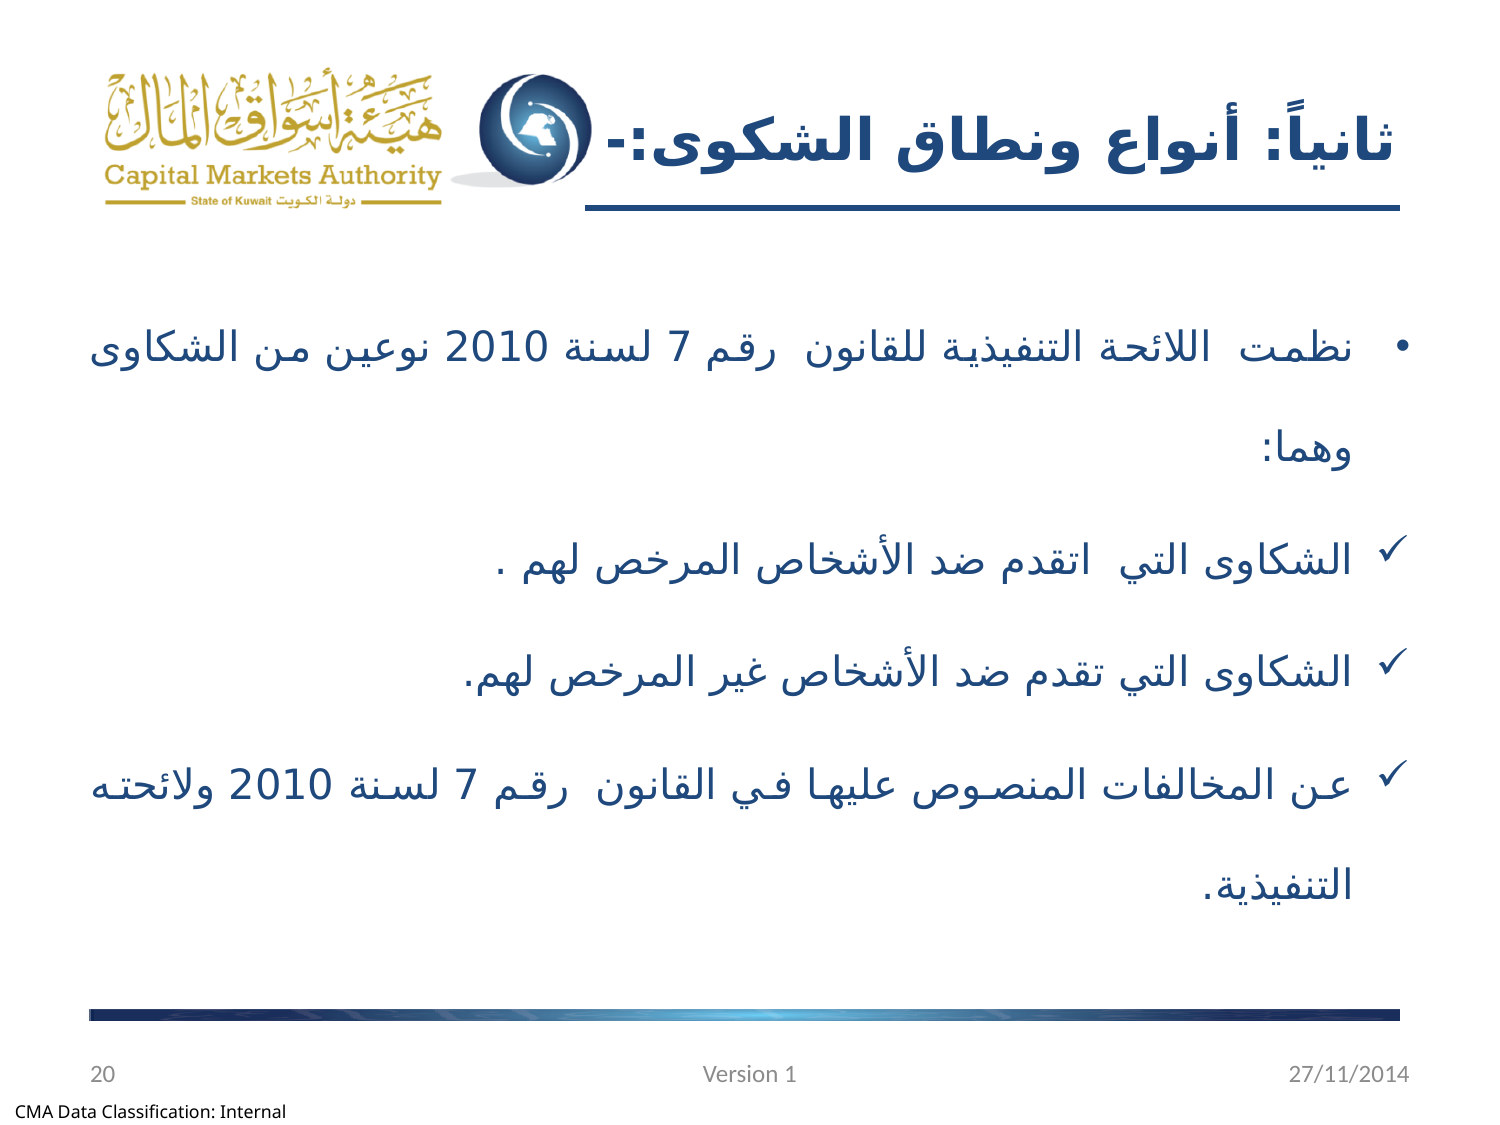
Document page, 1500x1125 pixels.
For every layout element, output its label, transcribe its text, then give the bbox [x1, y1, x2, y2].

list نظمت اللائحة التنفيذية للقانون رقم 7 لسنة 2010 نوعين من الشكاوى وهما: الشكاوى التي اتقدم ضد الأشخاص المرخص لهم . الشكاوى التي تقدم ضد الأشخاص غير المرخص لهم. عن المخالفات المنصوص عليها في القانون رقم 7 لسنة 2010 ولائحته التنفيذية. [75, 262, 1425, 1005]
footer Version 1 [512, 1042, 988, 1103]
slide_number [1074, 1042, 1425, 1103]
picture [87, 62, 608, 213]
picture [87, 1009, 1401, 1021]
title ثانياً: أنواع ونطاق الشكوى:- [447, 43, 1412, 232]
slide_number 20 [75, 1042, 425, 1103]
